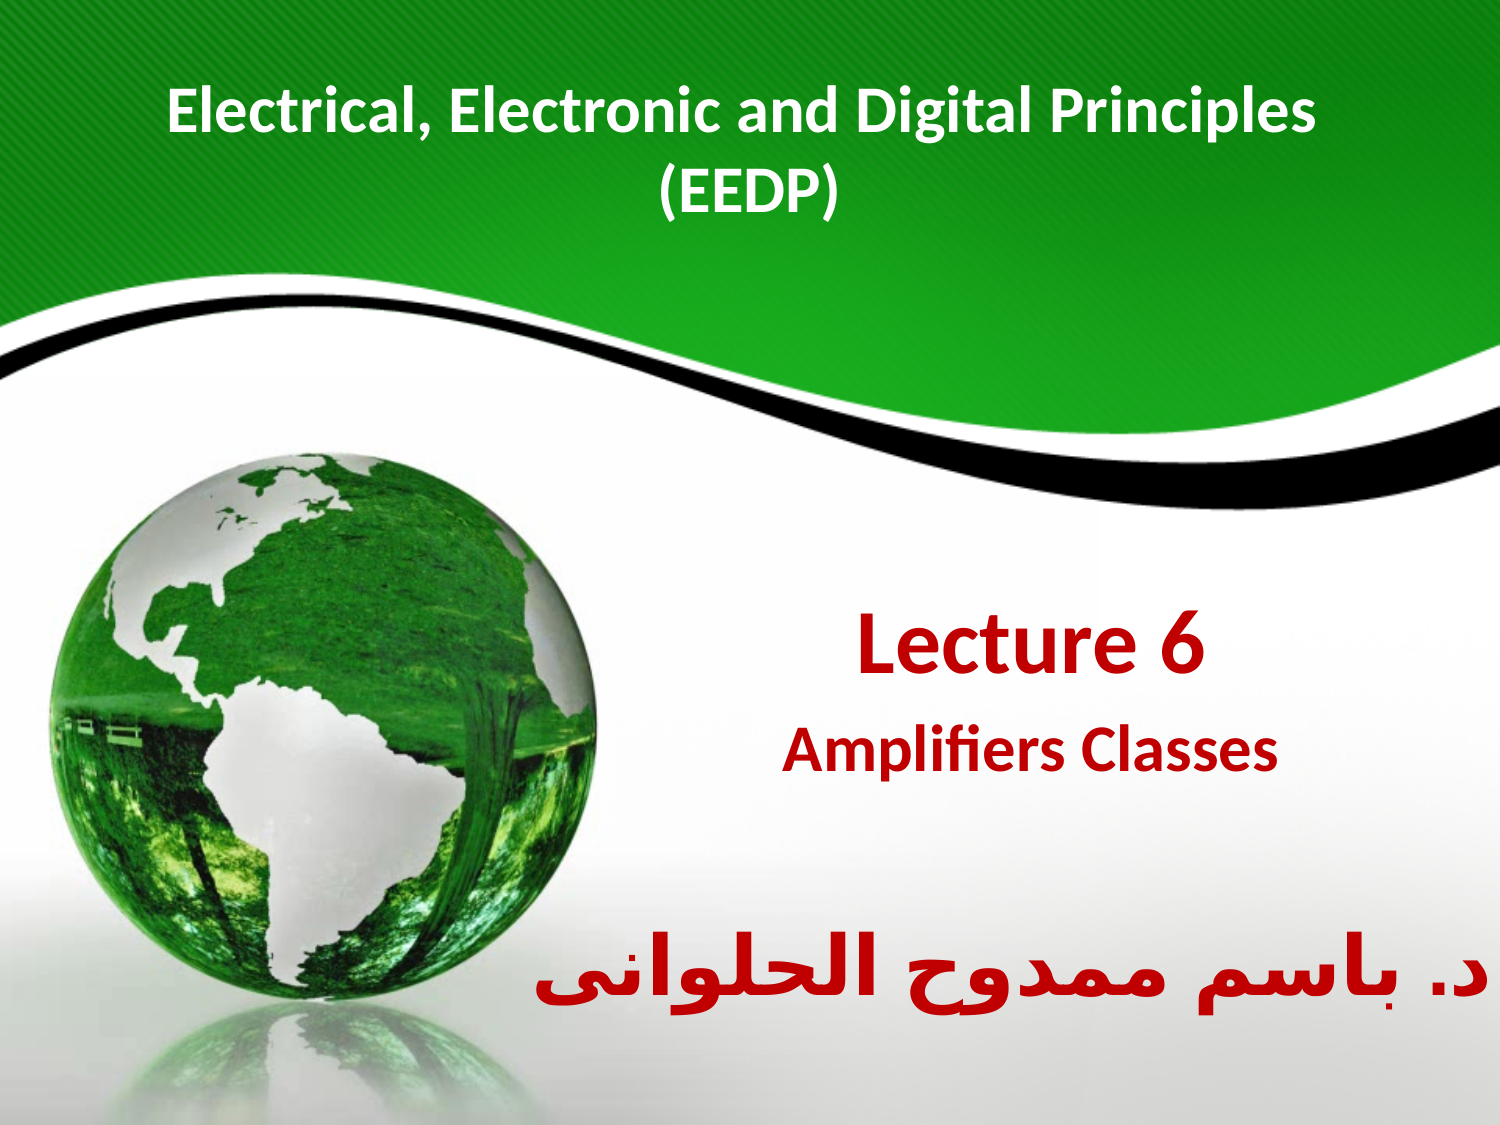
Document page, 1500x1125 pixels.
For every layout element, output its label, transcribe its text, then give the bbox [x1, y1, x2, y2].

title Electrical, Electronic and Digital Principles (EEDP) [37, 24, 1463, 267]
subtitle Lecture 6 Amplifiers Classes [532, 574, 1500, 859]
text_box د. باسم ممدوح الحلوانى [516, 905, 1500, 1020]
picture [0, 0, 1500, 1125]
